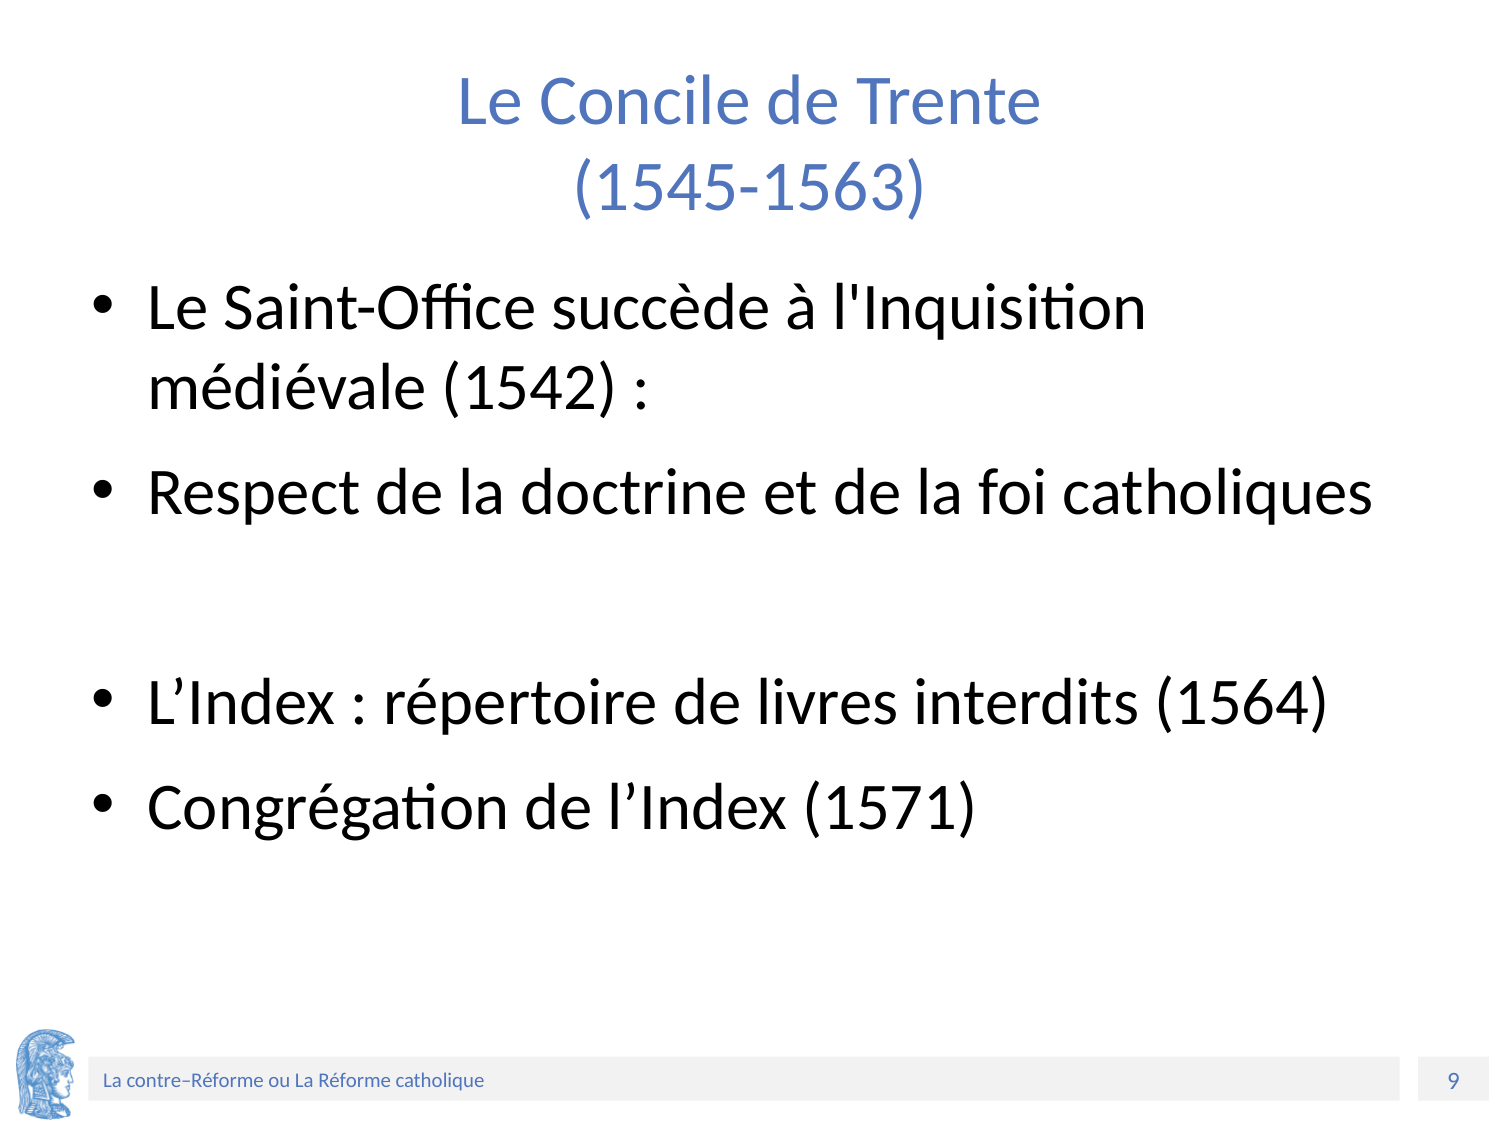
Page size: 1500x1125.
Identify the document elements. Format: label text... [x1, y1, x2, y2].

title Le Concile de Trente (1545-1563) [75, 45, 1425, 233]
list Le Saint-Office succède à l'Inquisition médiévale (1542) : Respect de la doctrine et de la foi catholiques L’Index : répertoire de livres interdits (1564) Congrégation de l’Index (1571) [76, 255, 1427, 998]
picture [9, 1026, 81, 1120]
